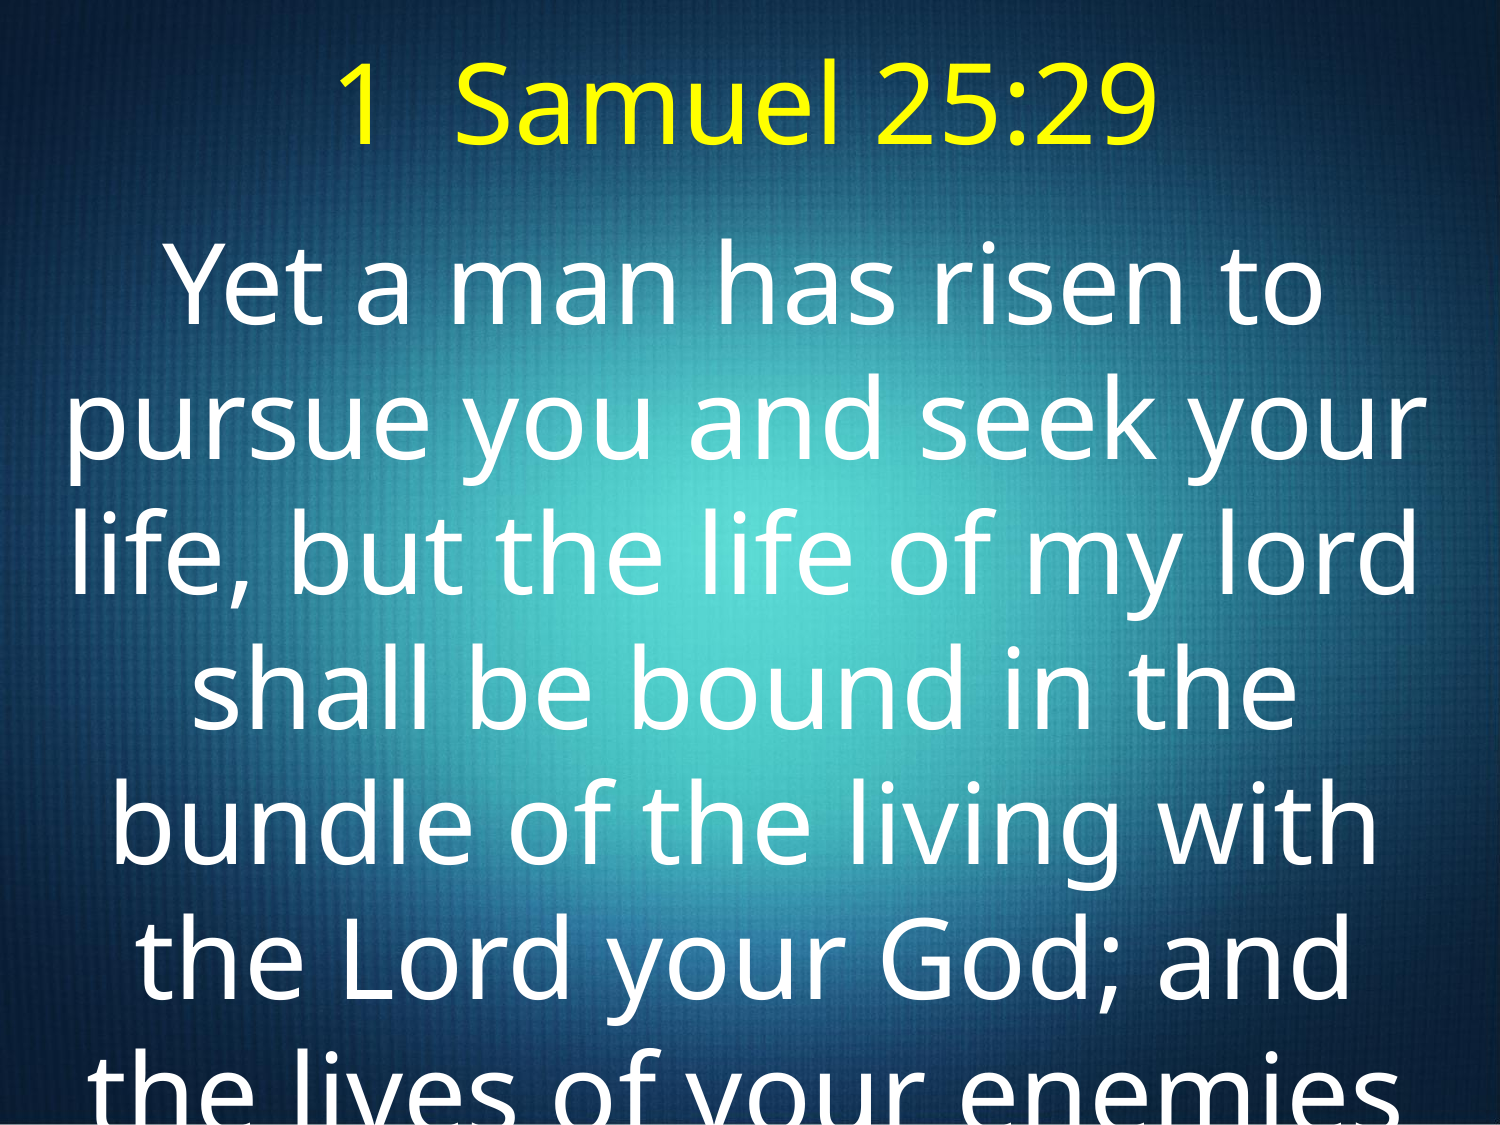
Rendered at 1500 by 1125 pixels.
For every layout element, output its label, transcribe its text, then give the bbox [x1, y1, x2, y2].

text_box 1 Samuel 25:29 Yet a man has risen to pursue you and seek your life, but the life of my lord shall be bound in the bundle of the living with the Lord your God; and the lives of your enemies He shall sling out, as from the pocket of a sling. [24, 24, 1468, 1125]
picture [0, 0, 1500, 1125]
